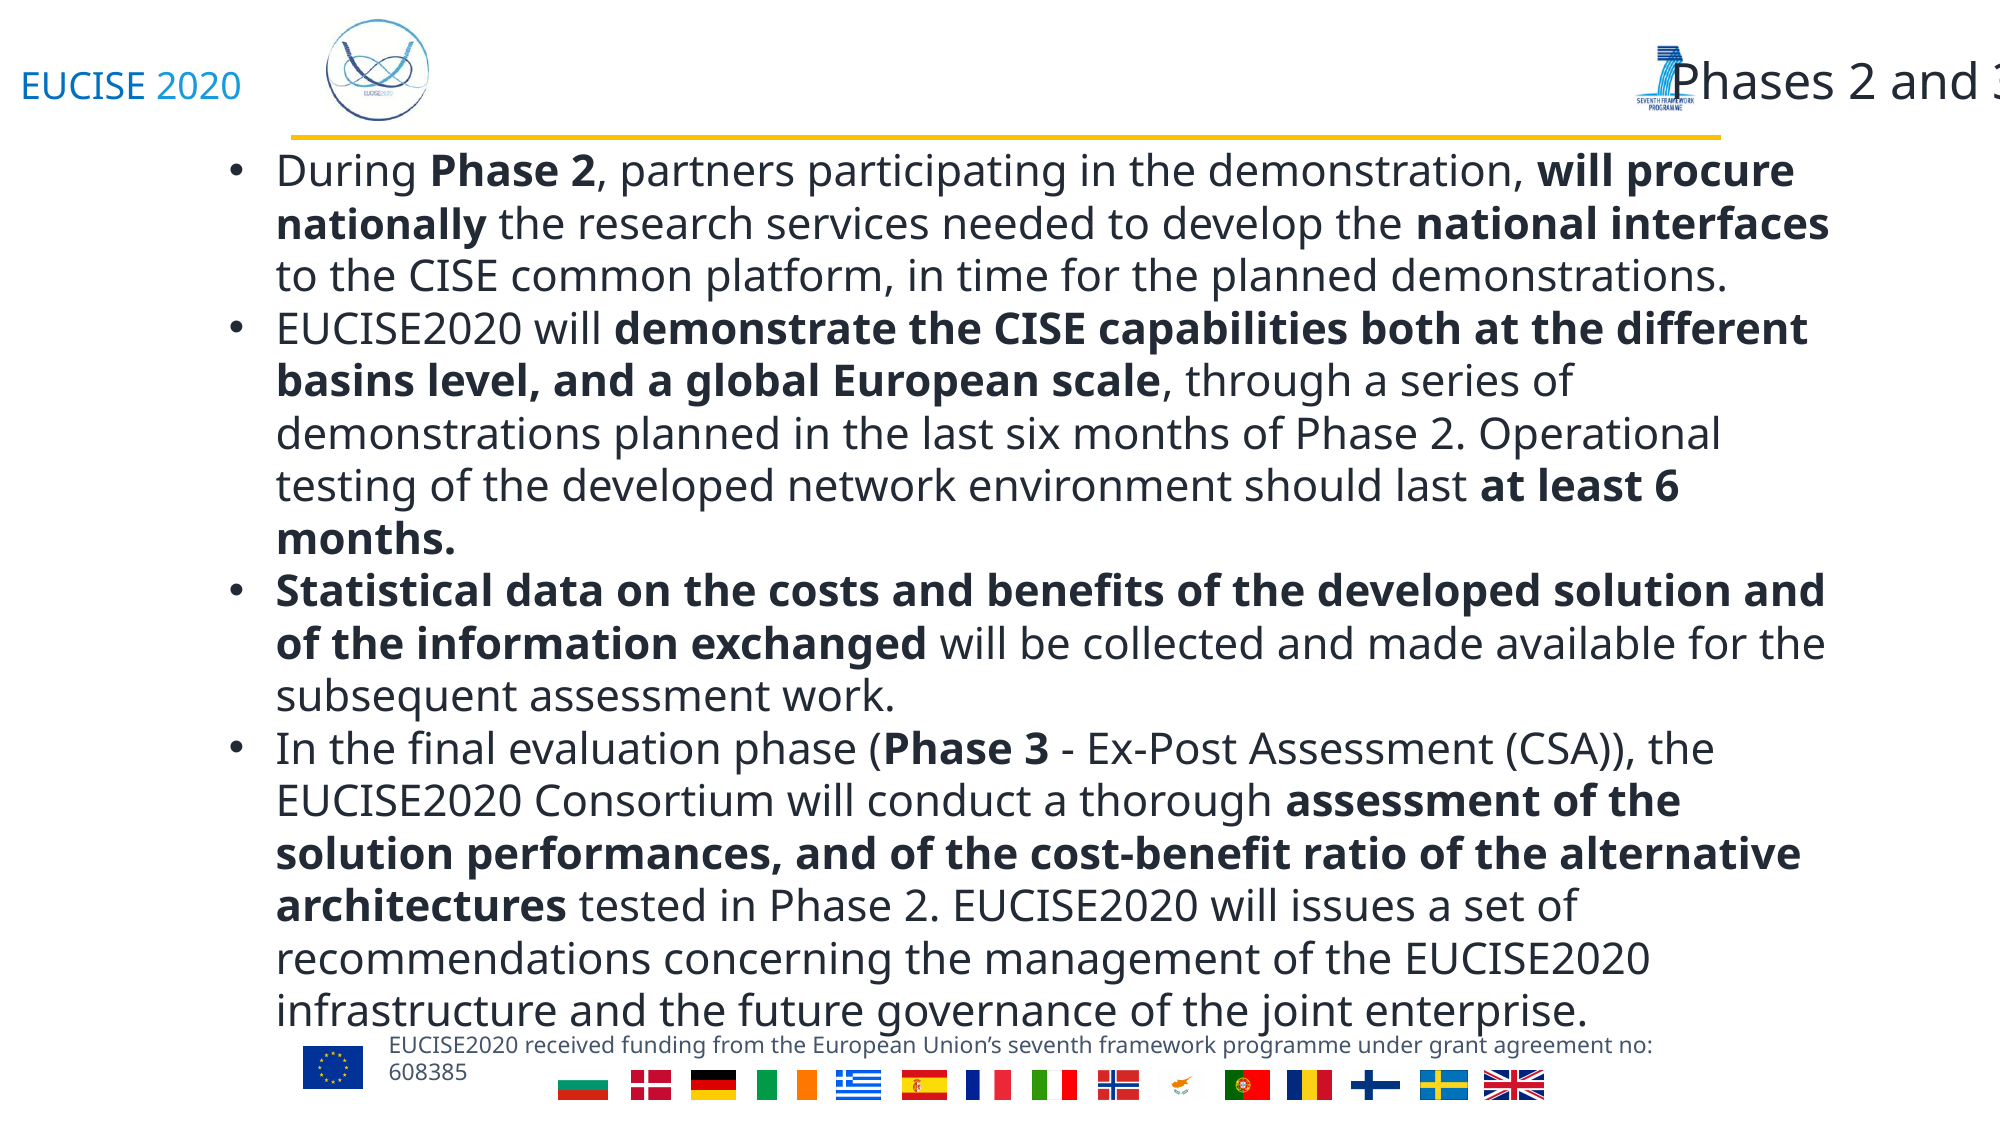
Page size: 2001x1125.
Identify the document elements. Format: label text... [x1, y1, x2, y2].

picture [326, 19, 429, 121]
text_box EUCISE 2020 Phases 2 and 3 [429, 42, 2000, 118]
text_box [303, 1023, 1697, 1100]
text_box EUCISE 2020 Phases 2 and 3 [5, 42, 326, 118]
picture [1632, 42, 1698, 114]
text_box During Phase 2, partners participating in the demonstration, will procure nationally the research services needed to develop the national interfaces to the CISE common platform, in time for the planned demonstrations. EUCISE2020 will demonstrate the CISE capabilities both at the different basins level, and a global European scale, through a series of demonstrations planned in the last six months of Phase 2. Operational testing of the developed network environment should last at least 6 months. Statistical data on the costs and benefits of the developed solution and of the information exchanged will be collected and made available for the subsequent assessment work. In the final evaluation phase (Phase 3 - Ex-Post Assessment (CSA)), the EUCISE2020 Consortium will conduct a thorough assessment of the solution performances, and of the cost-benefit ratio of the alternative architectures tested in Phase 2. EUCISE2020 will issues a set of recommendations concerning the management of the EUCISE2020 infrastructure and the future governance of the joint enterprise. [214, 135, 1867, 1043]
